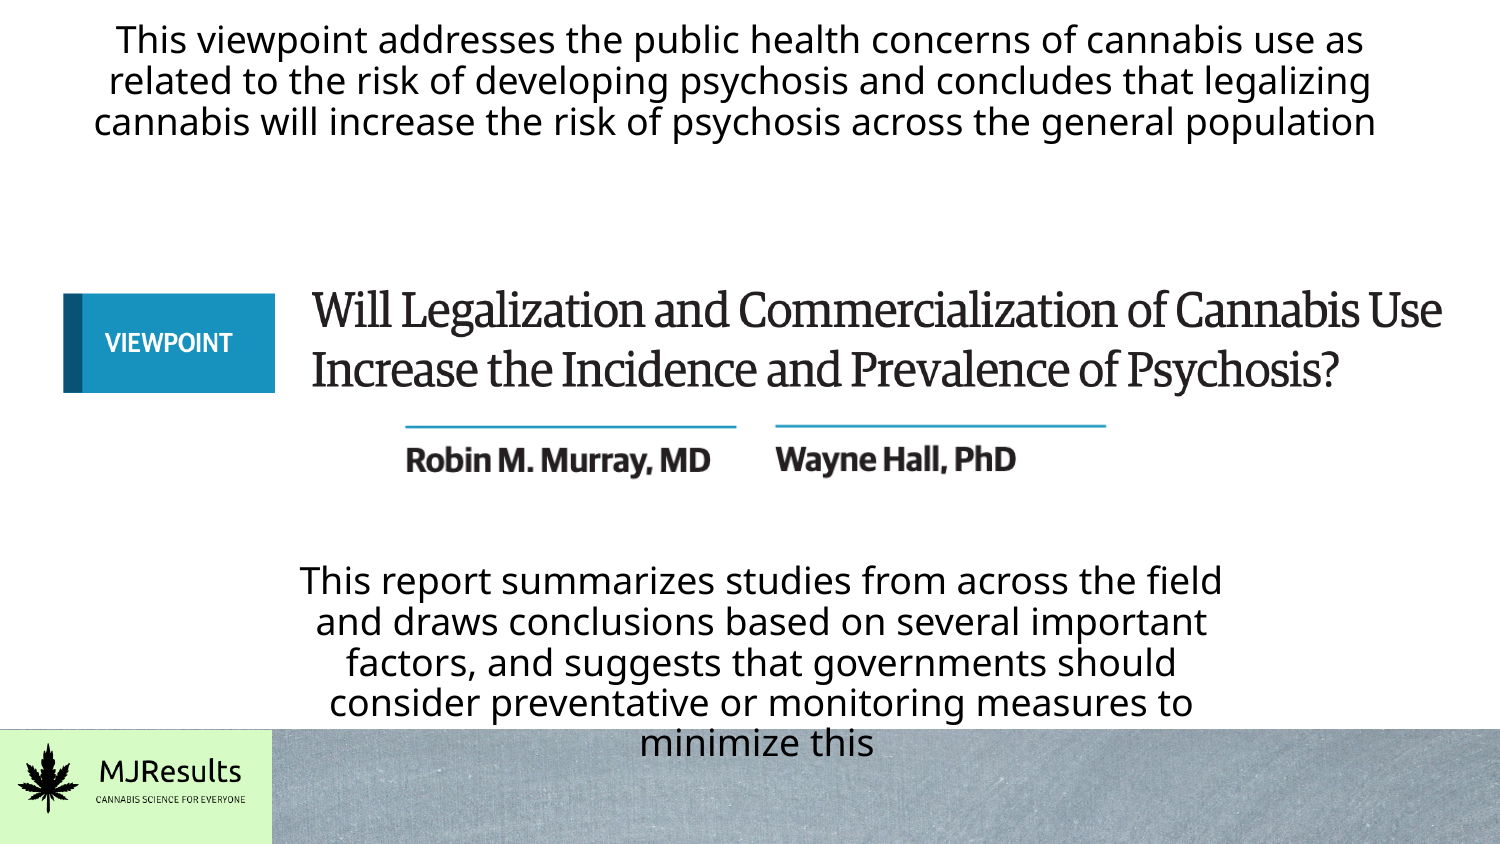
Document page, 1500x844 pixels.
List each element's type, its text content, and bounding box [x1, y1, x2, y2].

list This report summarizes studies from across the field and draws conclusions based on several important factors, and suggests that governments should consider preventative or monitoring measures to minimize this [261, 557, 1248, 773]
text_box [47, 259, 1465, 483]
picture [0, 729, 1500, 844]
title This viewpoint addresses the public health concerns of cannabis use as related to the risk of developing psychosis and concludes that legalizing cannabis will increase the risk of psychosis across the general population [44, 0, 1437, 164]
